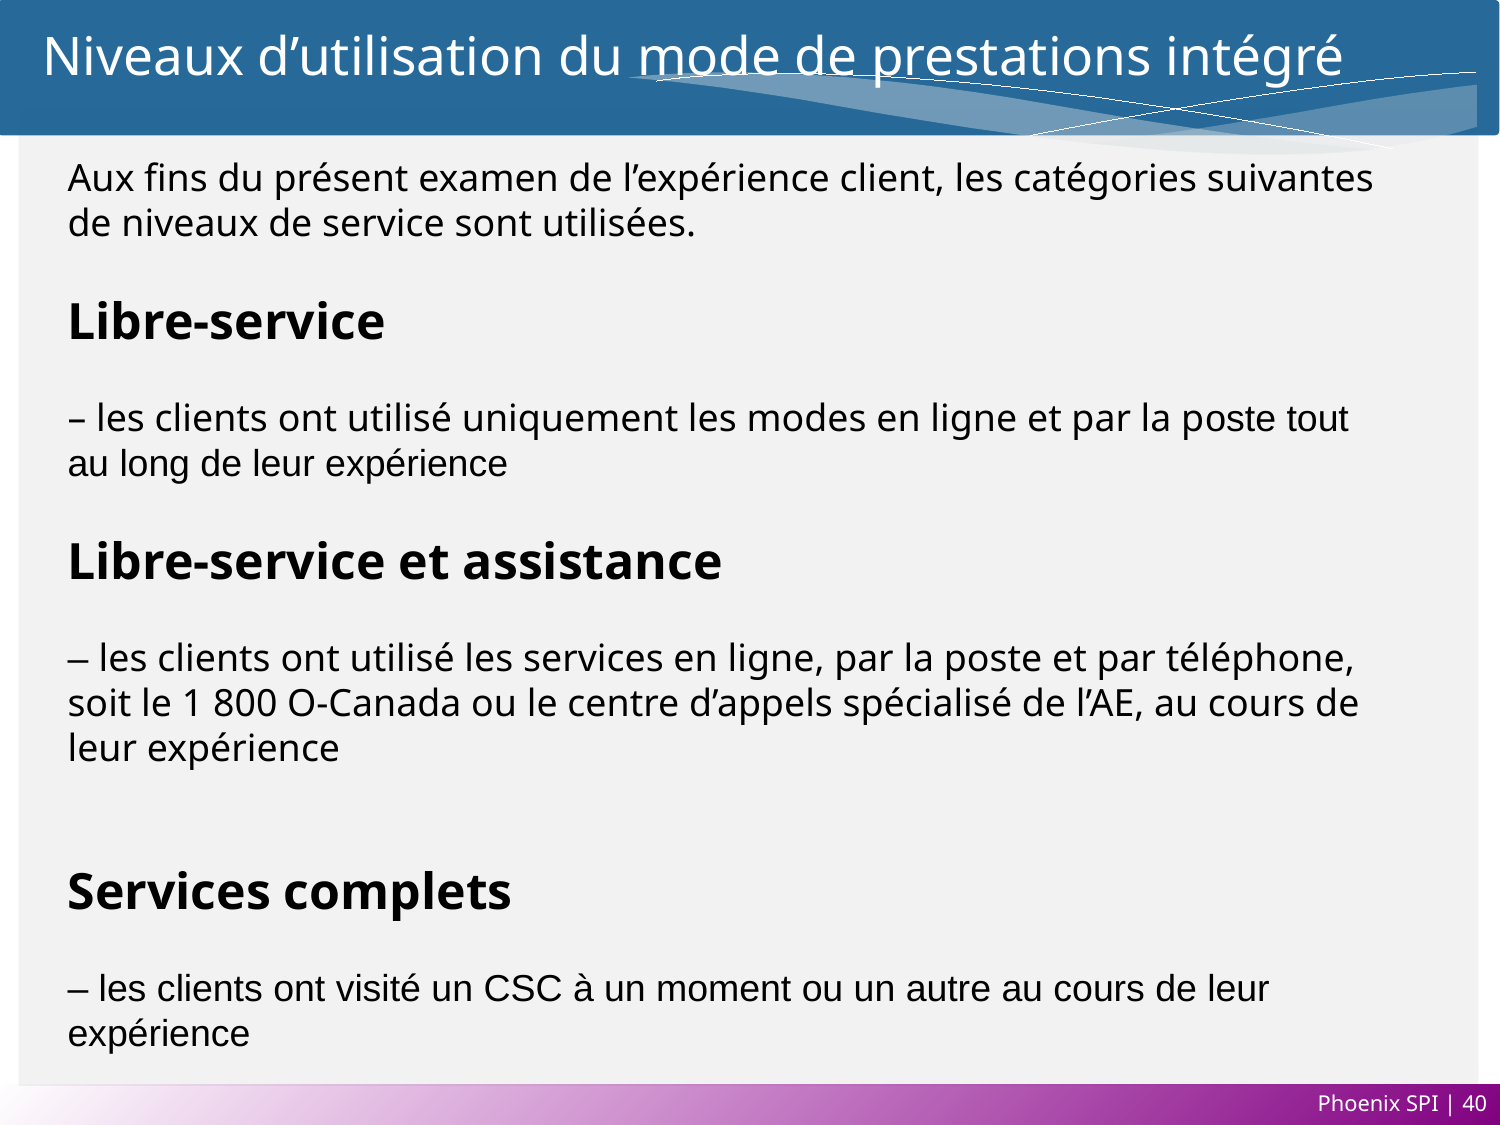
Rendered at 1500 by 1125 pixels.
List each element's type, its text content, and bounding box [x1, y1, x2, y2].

title Niveaux d’utilisation du mode de prestations intégré [27, 15, 1447, 147]
text_box Aux fins du présent examen de l’expérience client, les catégories suivantes de niveaux de service sont utilisées. Libre-service – les clients ont utilisé uniquement les modes en ligne et par la poste tout au long de leur expérience Libre-service et assistance – les clients ont utilisé les services en ligne, par la poste et par téléphone, soit le 1 800 O-Canada ou le centre d’appels spécialisé de l’AE, au cours de leur expérience Services complets – les clients ont visité un CSC à un moment ou un autre au cours de leur expérience [52, 146, 1414, 1062]
